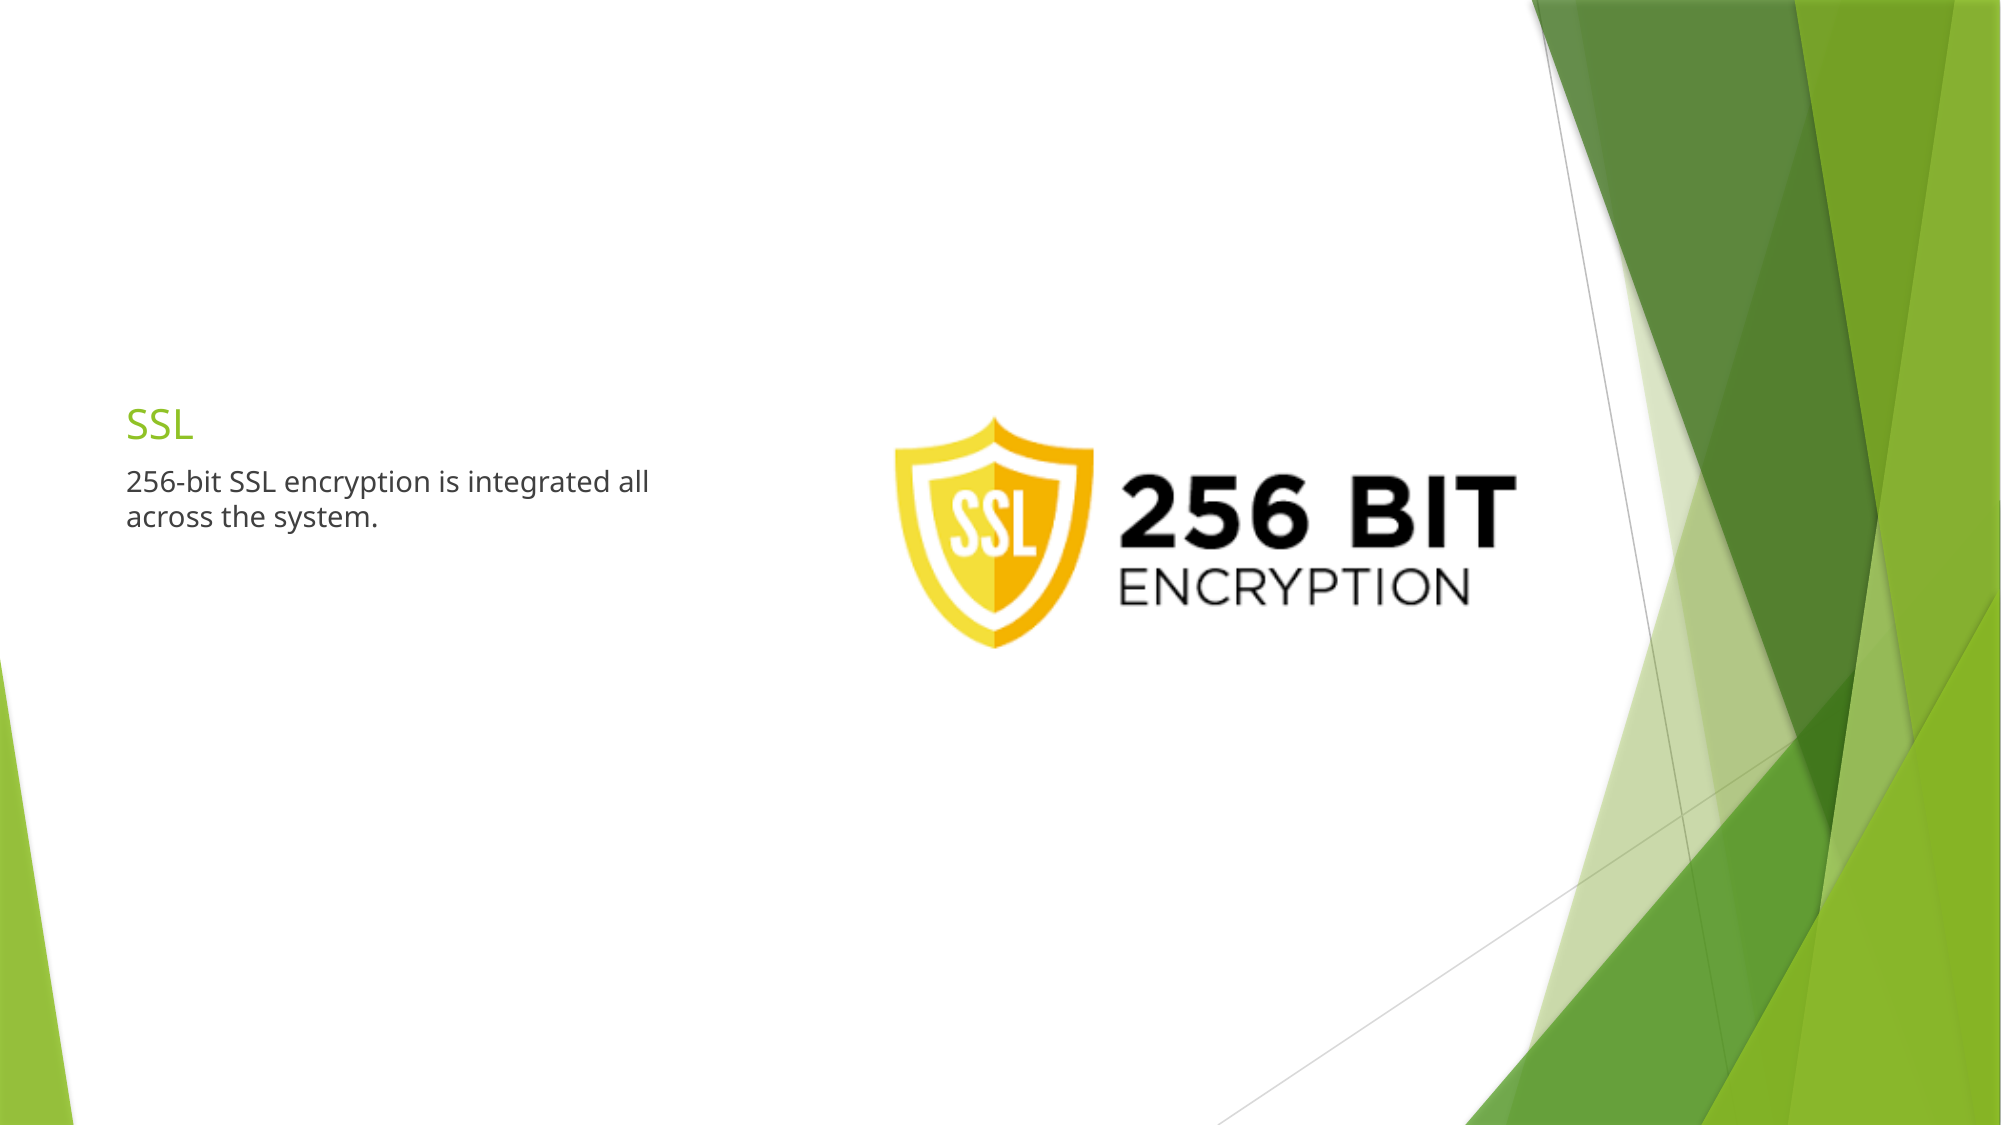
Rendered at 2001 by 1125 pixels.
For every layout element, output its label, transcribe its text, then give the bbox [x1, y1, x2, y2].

list 256-bit SSL encryption is integrated all across the system. [111, 455, 744, 880]
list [873, 393, 1539, 668]
title SSL [111, 245, 744, 455]
